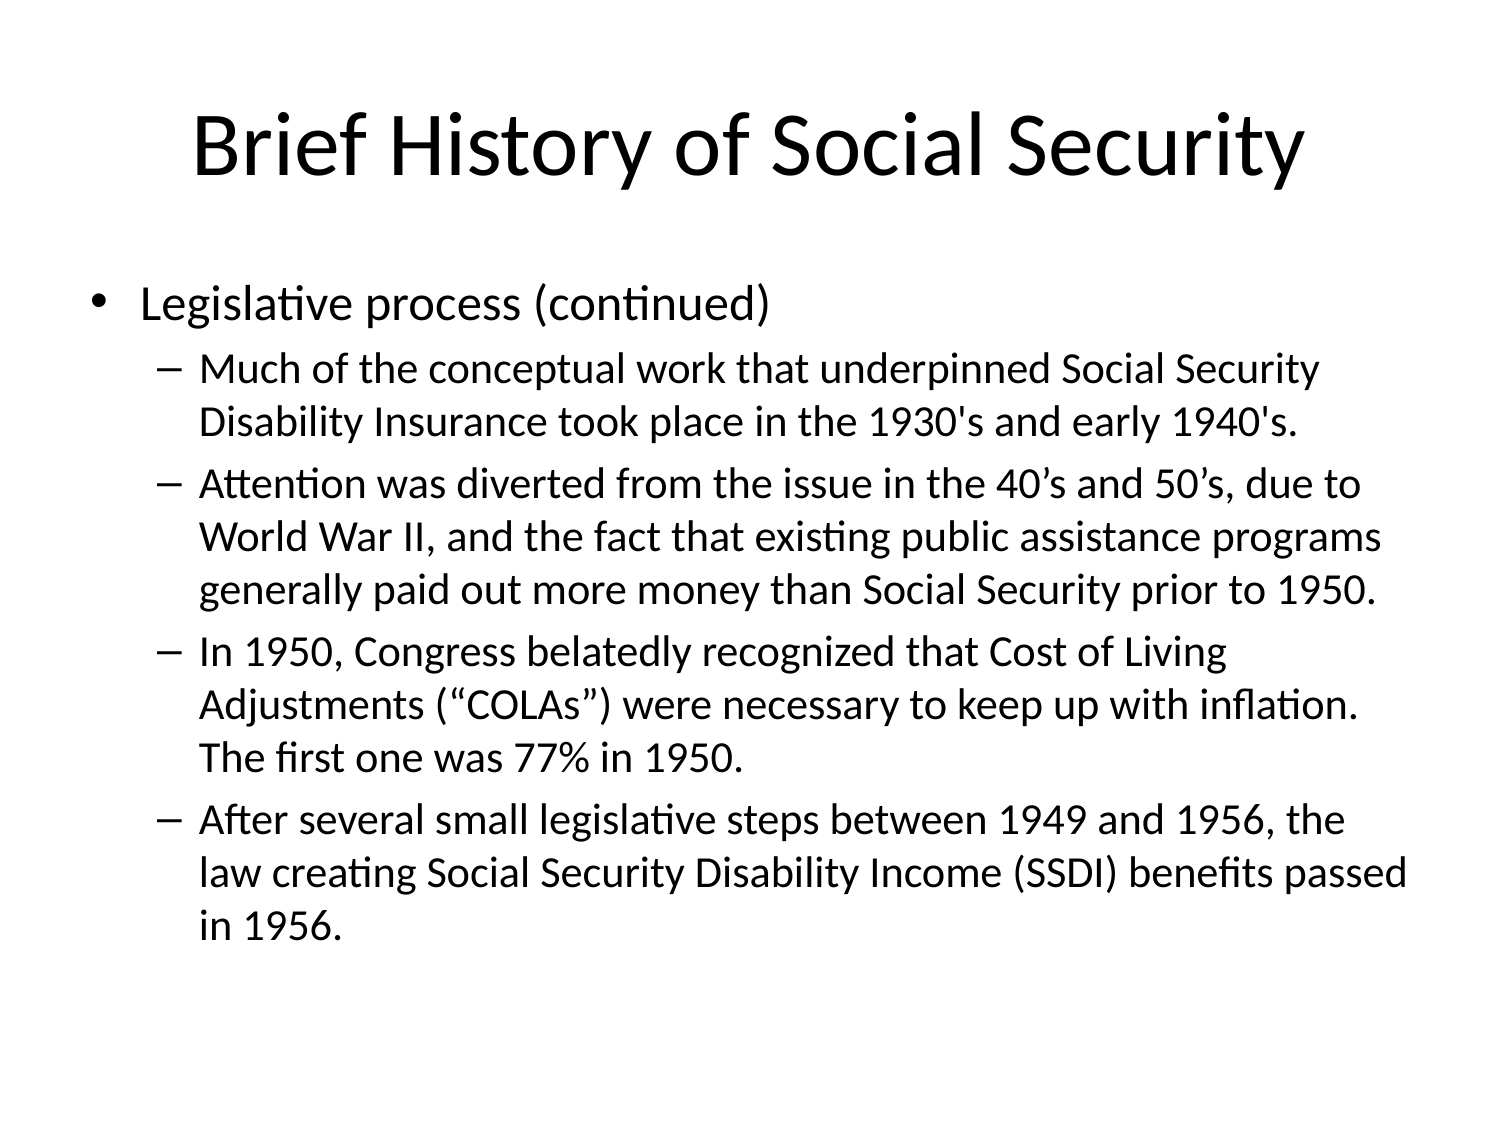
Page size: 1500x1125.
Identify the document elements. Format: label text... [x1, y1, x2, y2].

title Brief History of Social Security [75, 45, 1425, 233]
list Legislative process (continued) Much of the conceptual work that underpinned Social Security Disability Insurance took place in the 1930's and early 1940's. Attention was diverted from the issue in the 40’s and 50’s, due to World War II, and the fact that existing public assistance programs generally paid out more money than Social Security prior to 1950. In 1950, Congress belatedly recognized that Cost of Living Adjustments (“COLAs”) were necessary to keep up with inflation. The first one was 77% in 1950. After several small legislative steps between 1949 and 1956, the law creating Social Security Disability Income (SSDI) benefits passed in 1956. [75, 262, 1425, 1005]
